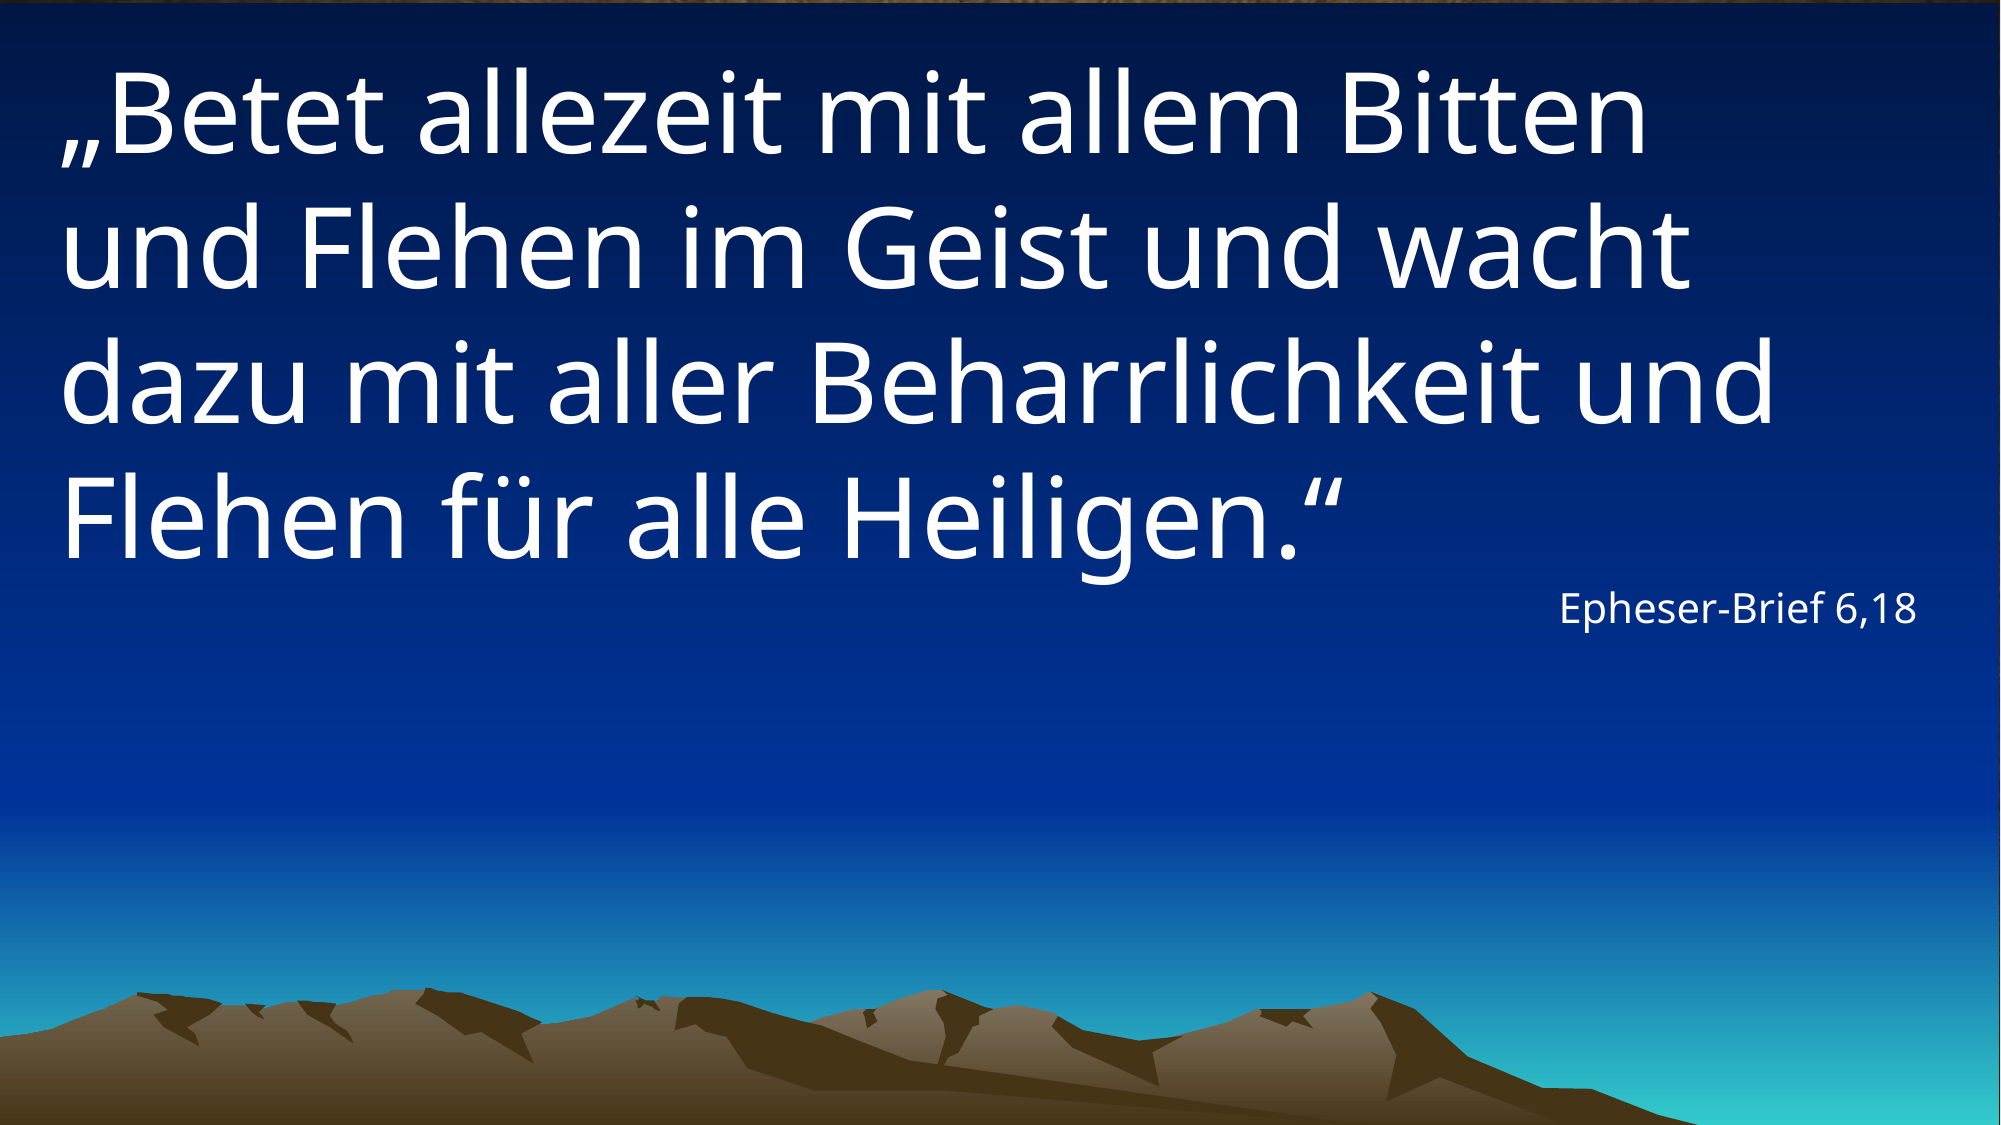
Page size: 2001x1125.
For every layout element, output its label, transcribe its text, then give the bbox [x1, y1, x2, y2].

subtitle Epheser-Brief 6,18 [1248, 574, 1934, 1125]
title „Betet allezeit mit allem Bitten und Flehen im Geist und wacht dazu mit aller Beharrlichkeit und Flehen für alle Heiligen.“ [43, 33, 1804, 589]
picture [0, 0, 2001, 1125]
